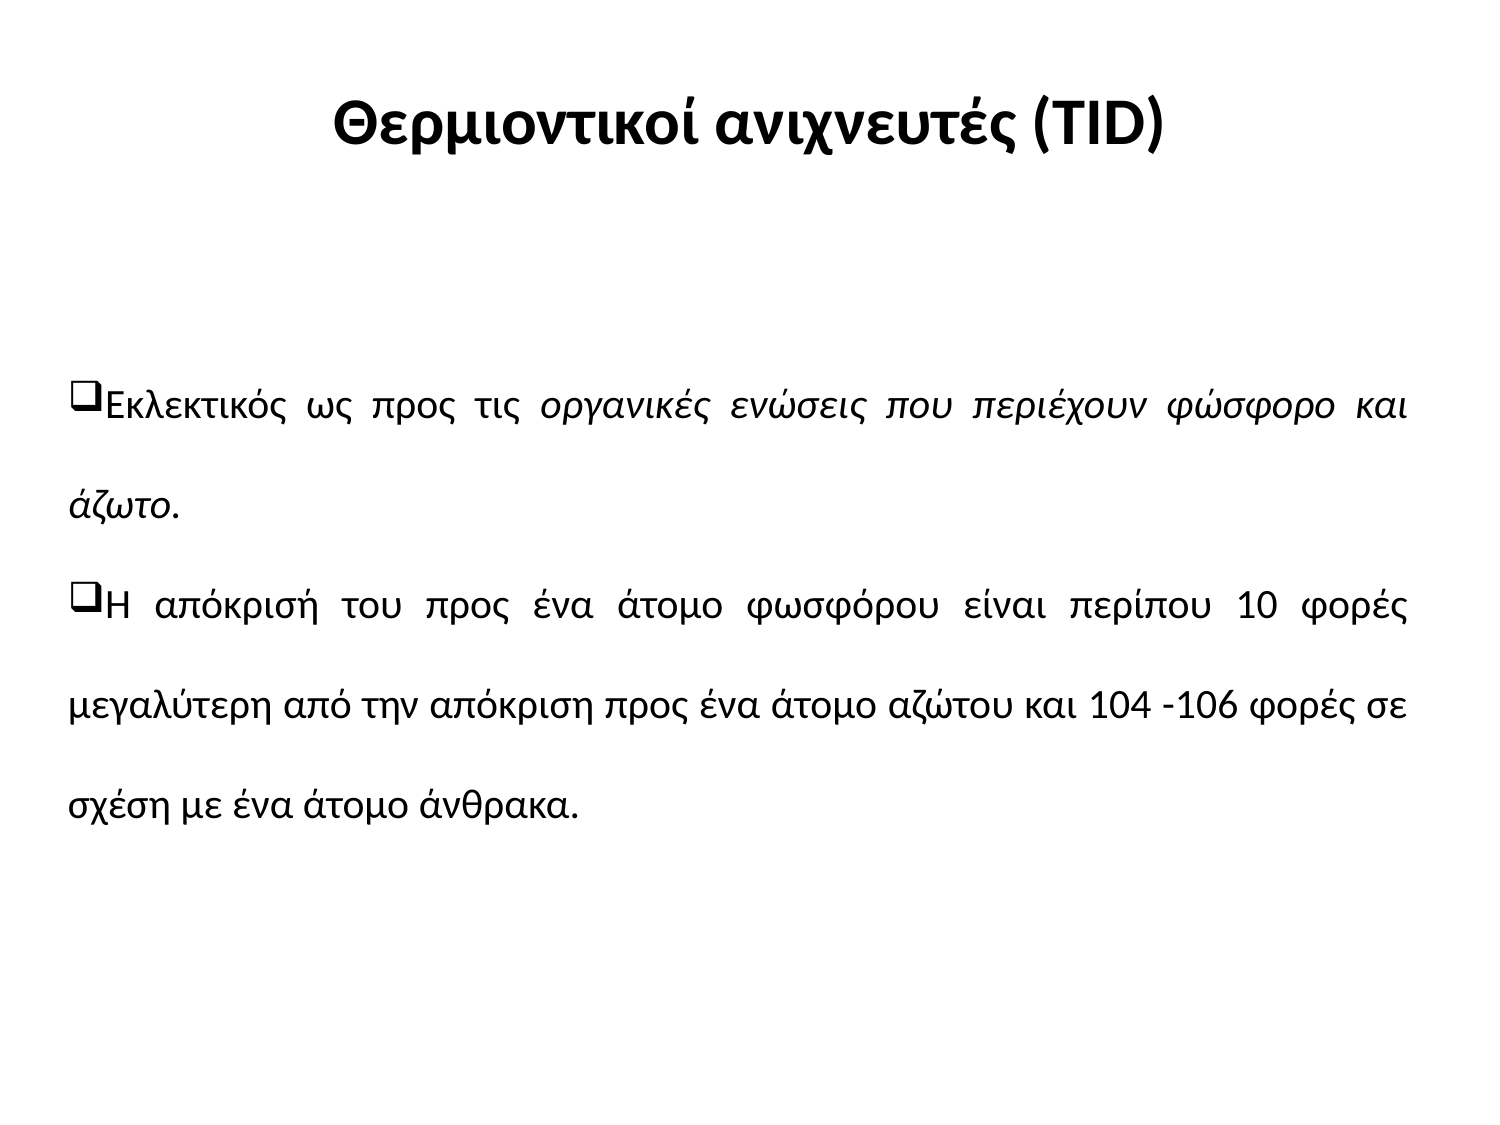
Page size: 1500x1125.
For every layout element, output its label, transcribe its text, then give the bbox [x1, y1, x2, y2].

text_box Εκλεκτικός ως προς τις οργανικές ενώσεις που περιέχουν φώσφορο και άζωτο. Η απόκρισή του προς ένα άτομο φωσφόρου είναι περίπου 10 φορές μεγαλύτερη από την απόκριση προς ένα άτομο αζώτου και 104 -106 φορές σε σχέση με ένα άτομο άνθρακα. [53, 269, 1424, 835]
text_box Θερμιοντικοί ανιχνευτές (TID) [0, 70, 1500, 165]
